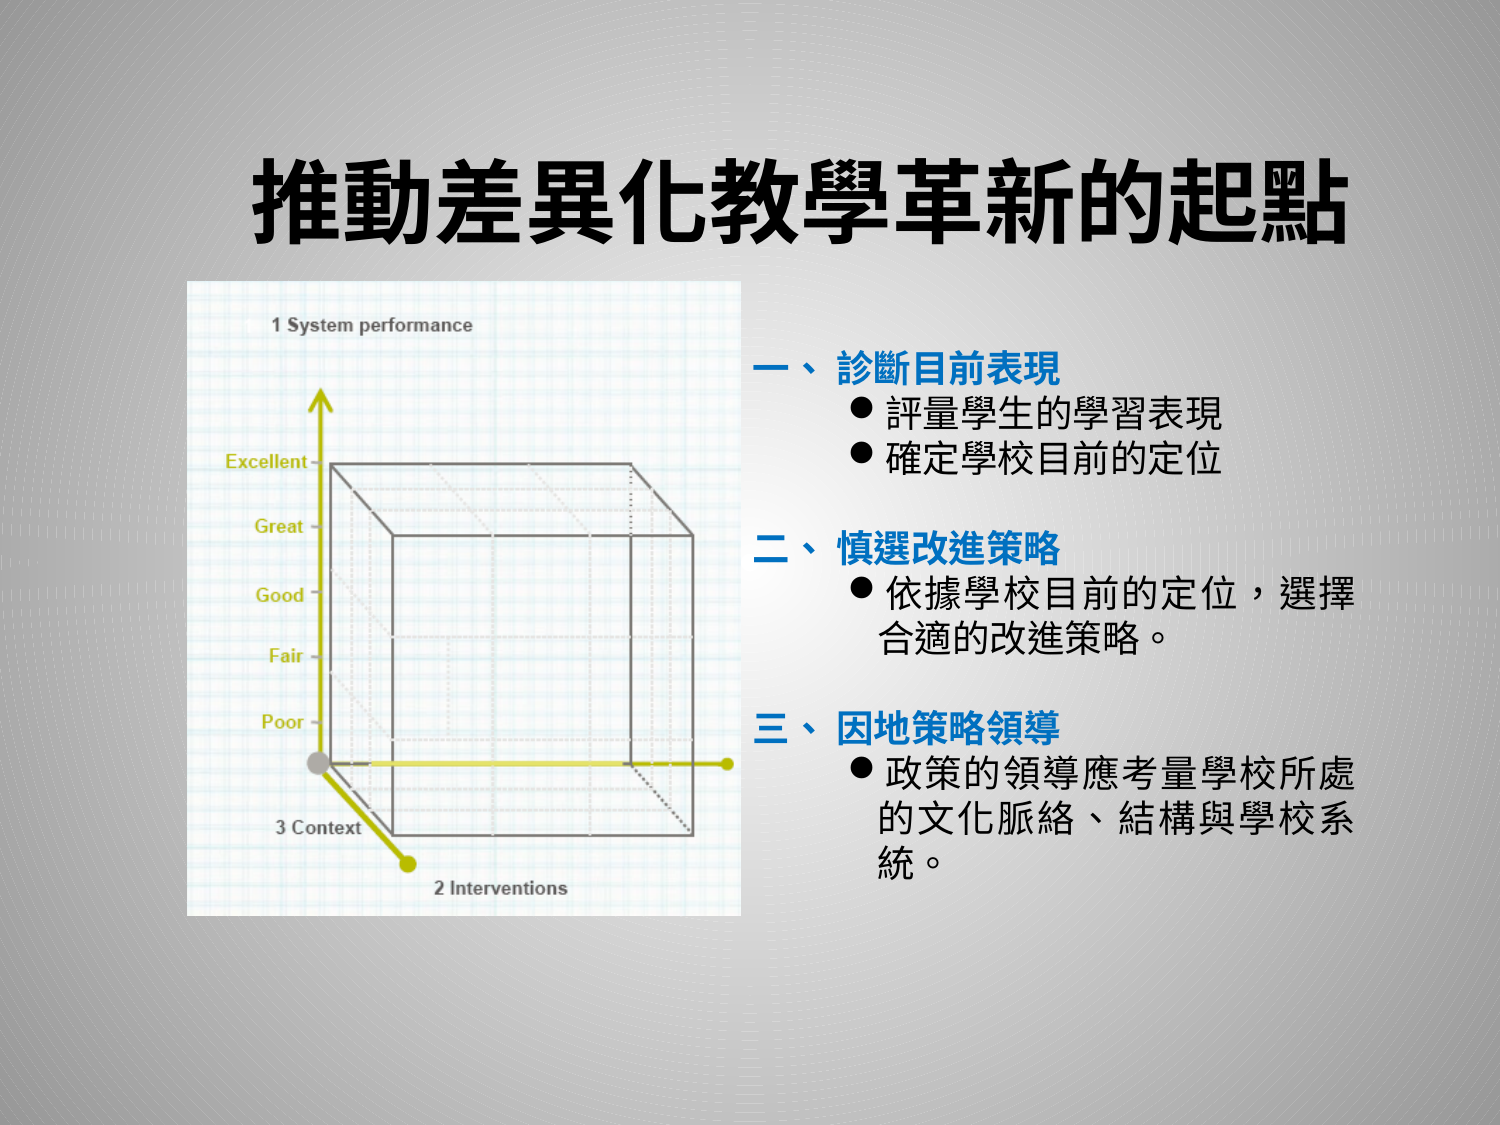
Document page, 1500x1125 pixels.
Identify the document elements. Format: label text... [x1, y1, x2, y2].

title 推動差異化教學革新的起點 [175, 152, 1428, 248]
text_box 一、 診斷目前表現 評量學生的學習表現 確定學校目前的定位 二、 慎選改進策略 依據學校目前的定位，選擇合適的改進策略。 三、 因地策略領導 政策的領導應考量學校所處的文化脈絡、結構與學校系統。 [745, 337, 1372, 893]
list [187, 280, 741, 916]
